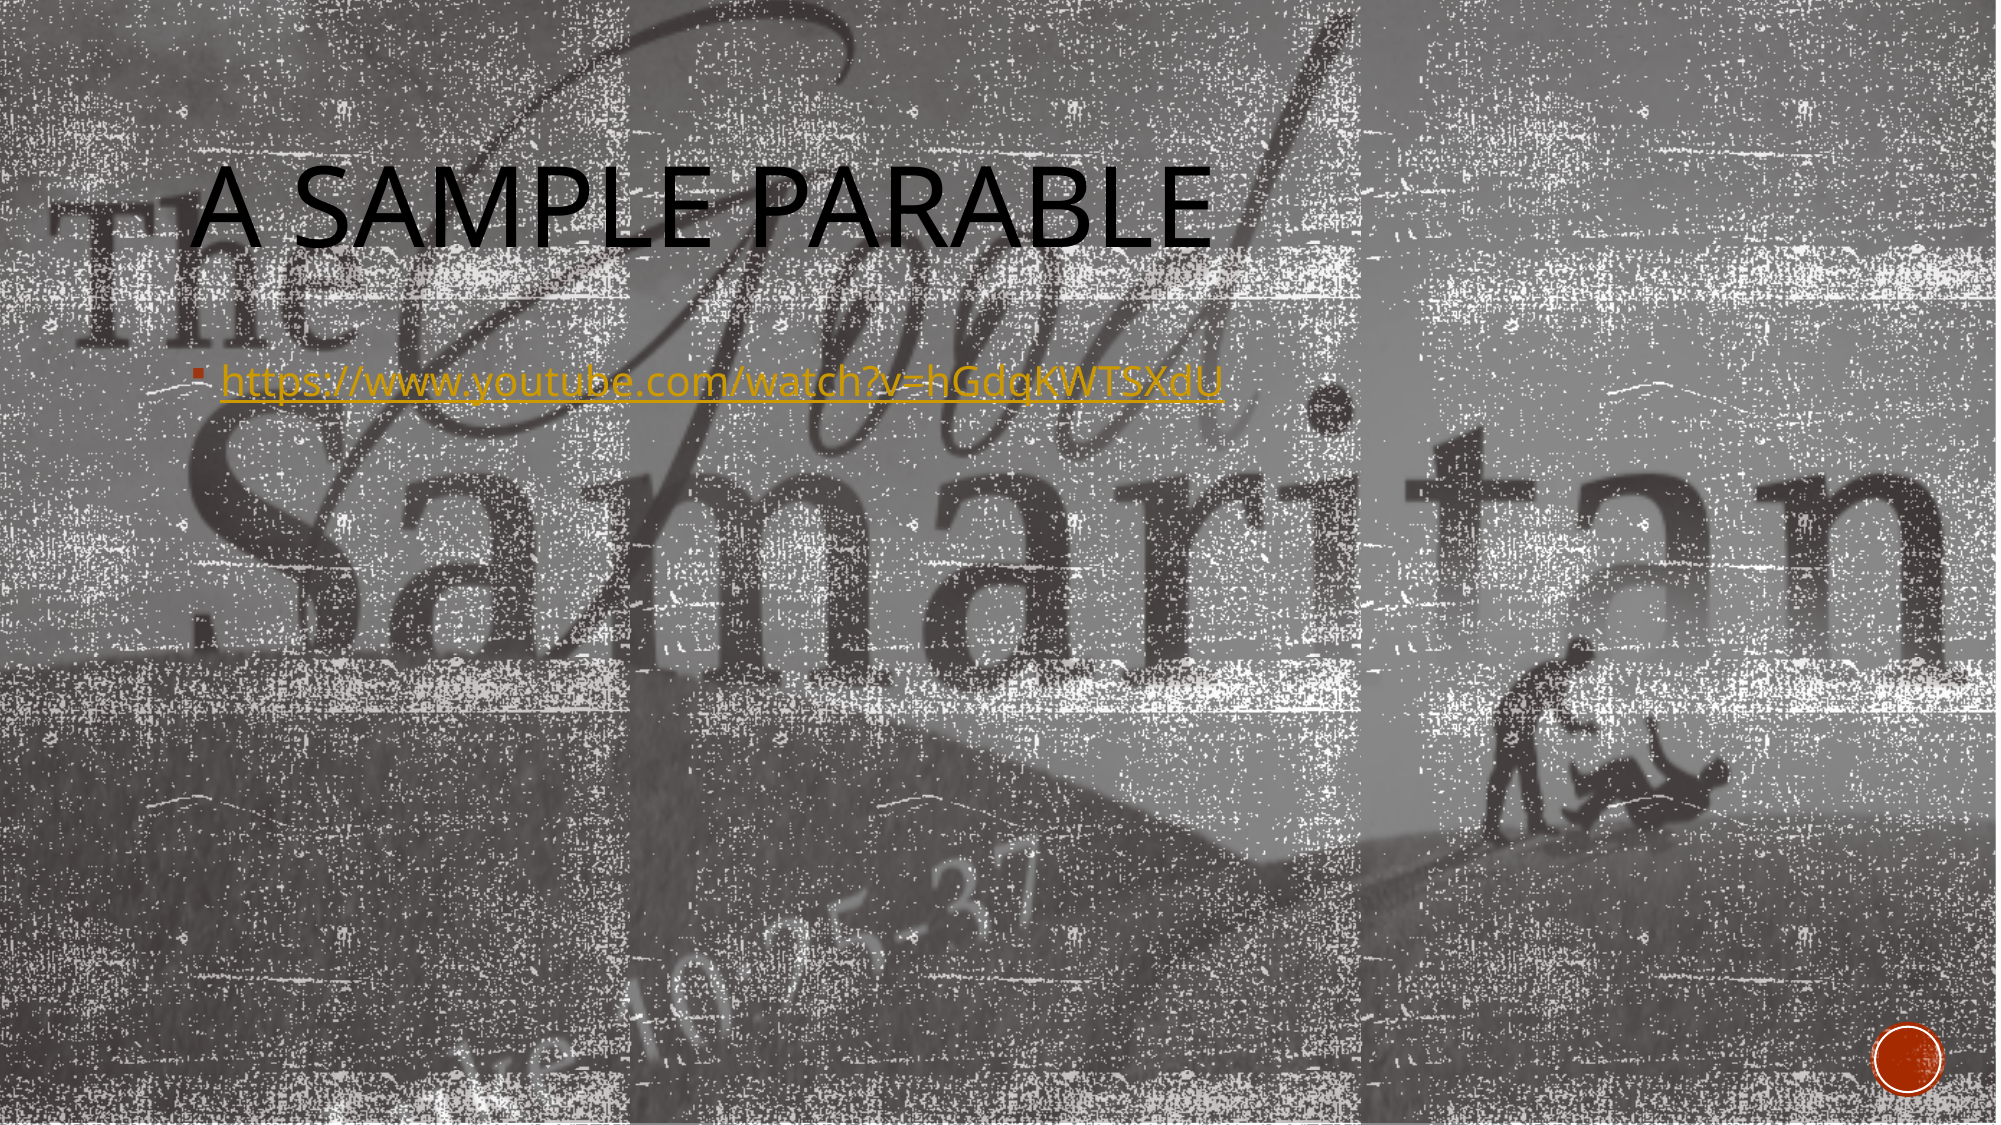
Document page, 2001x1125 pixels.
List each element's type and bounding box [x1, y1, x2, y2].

picture [0, 0, 1993, 1122]
text_box [1872, 1024, 1943, 1095]
